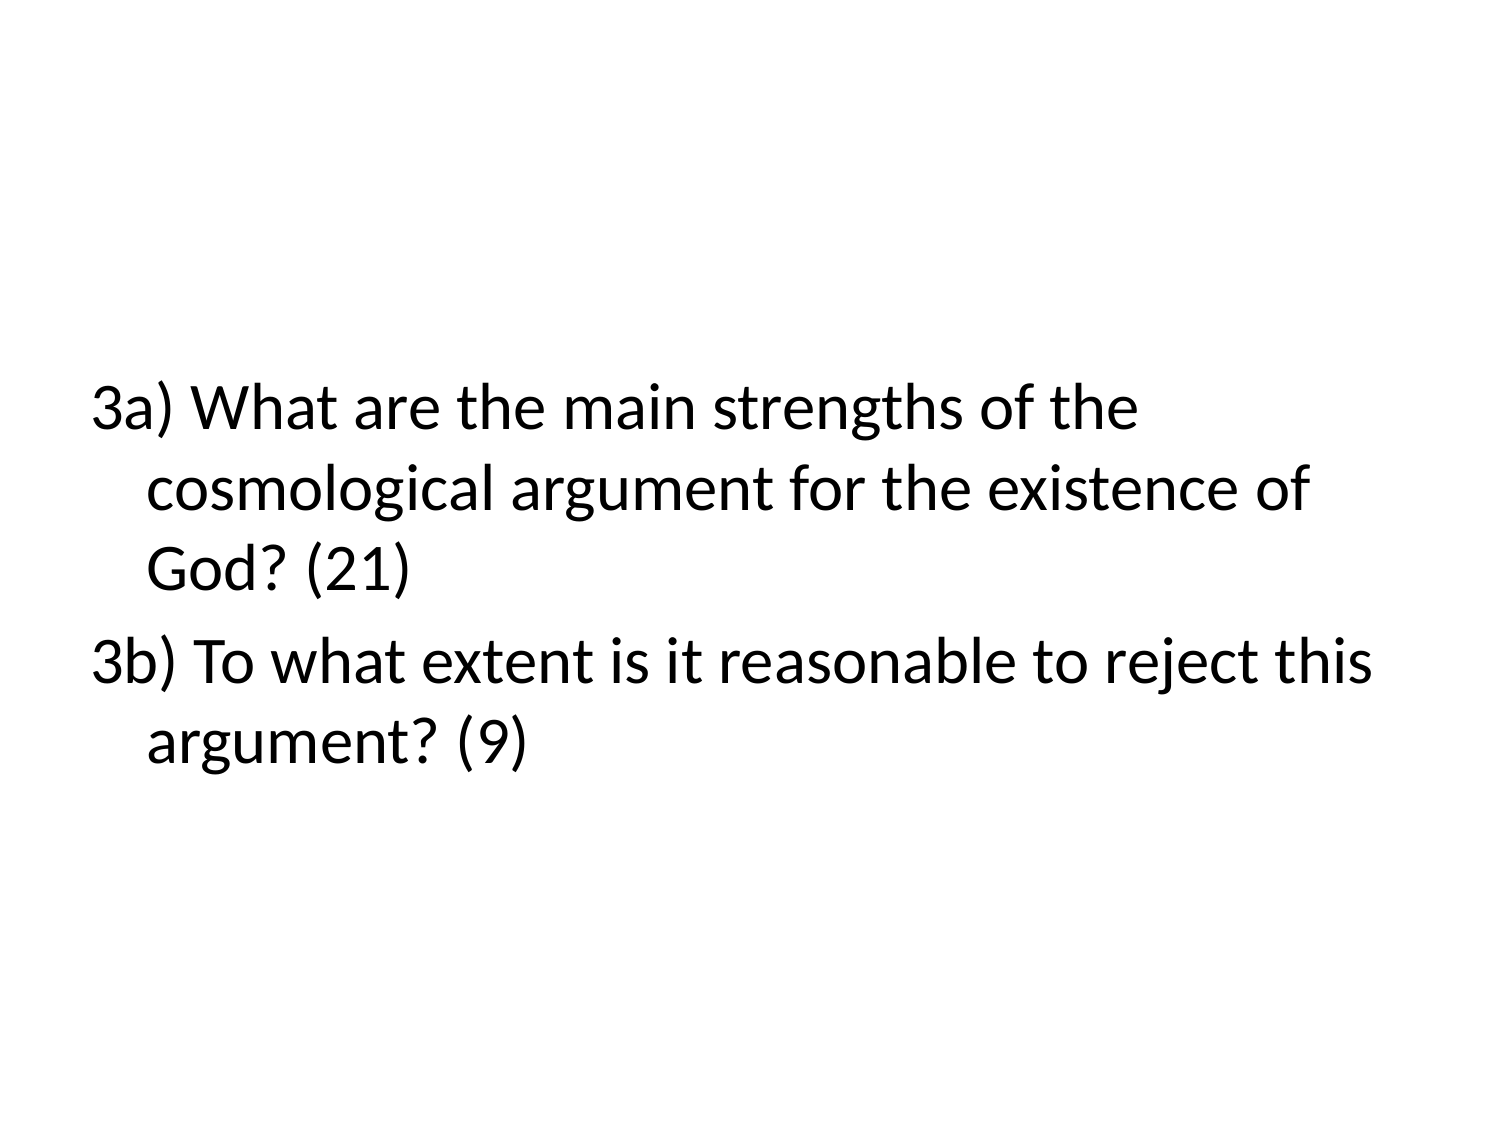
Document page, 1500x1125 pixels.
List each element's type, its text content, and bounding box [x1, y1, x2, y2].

list 3a) What are the main strengths of the cosmological argument for the existence of God? (21) 3b) To what extent is it reasonable to reject this argument? (9) [75, 262, 1425, 1005]
